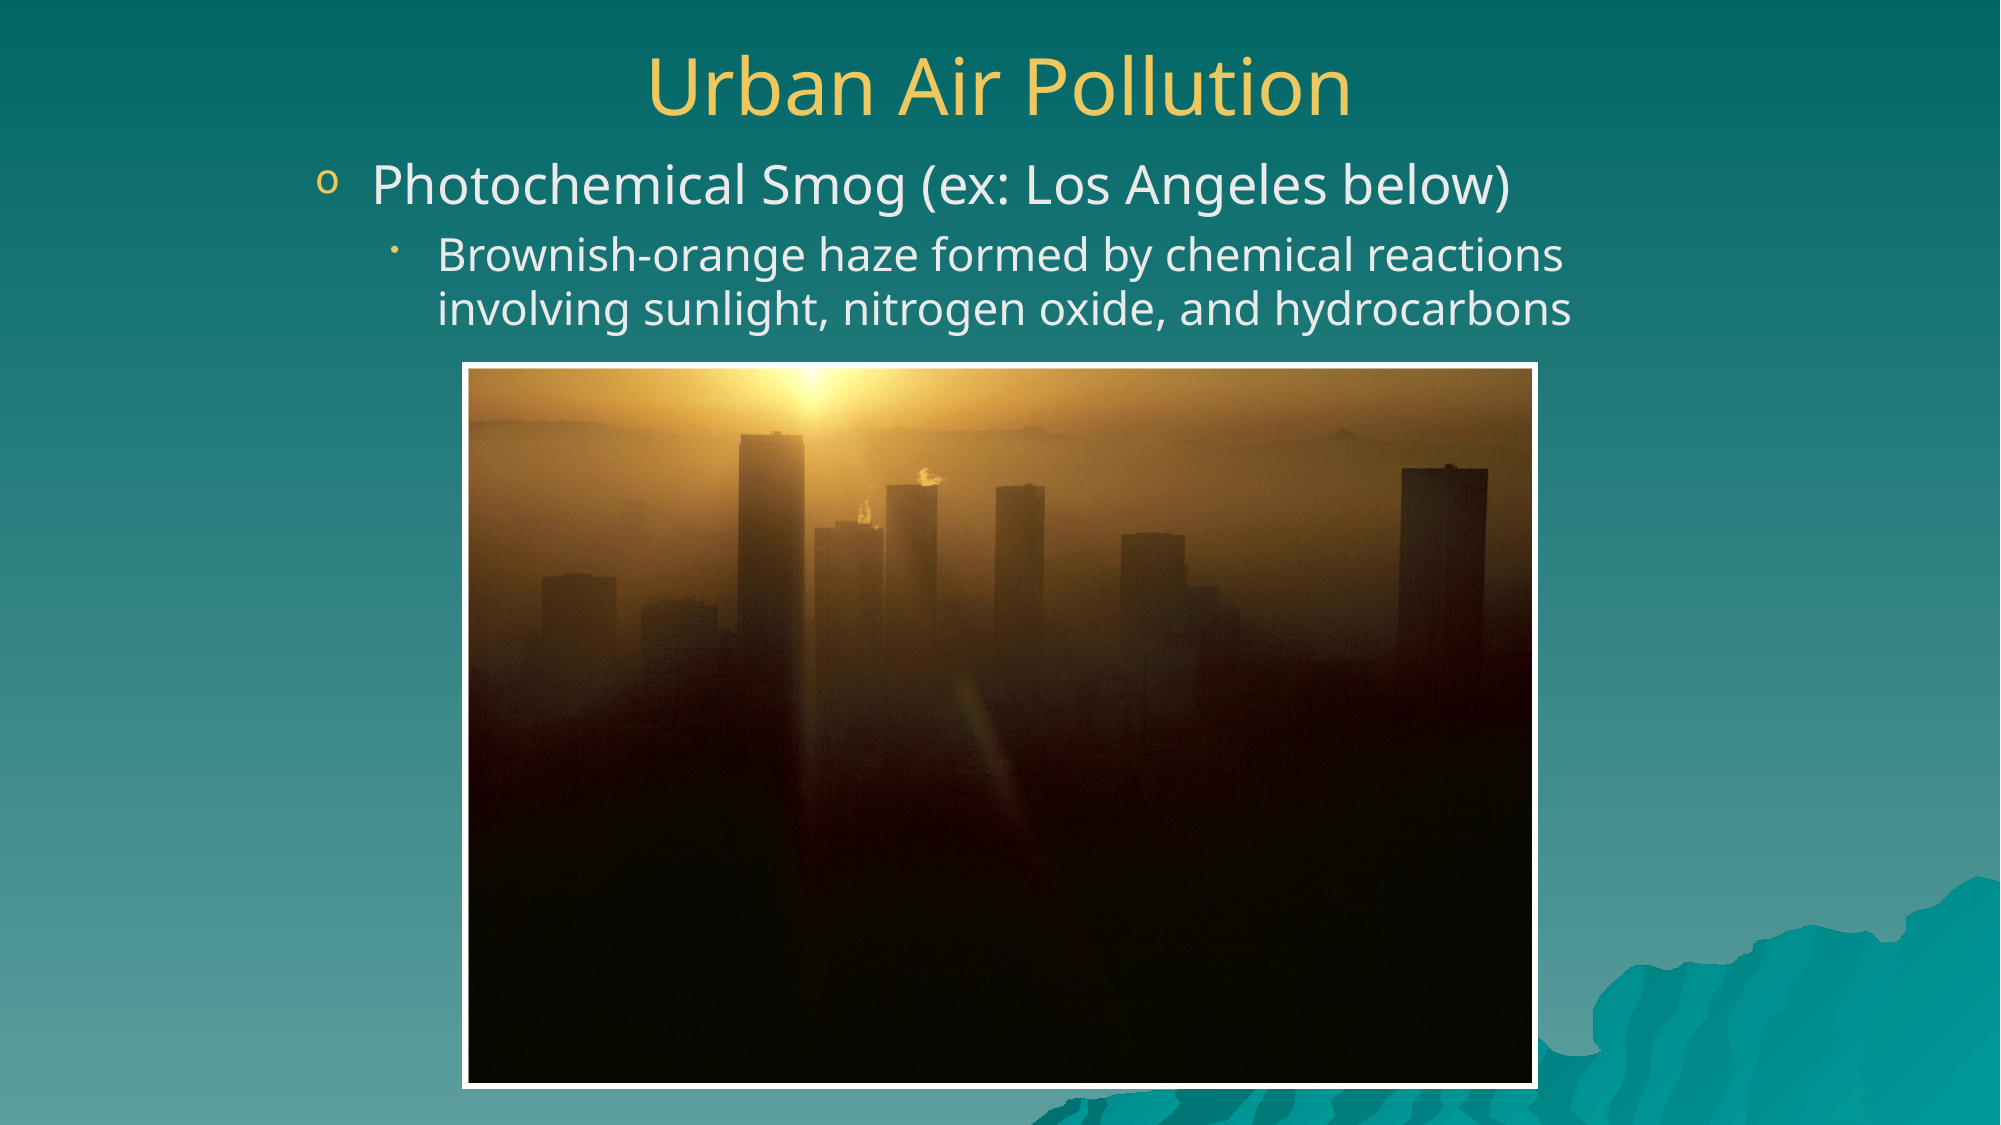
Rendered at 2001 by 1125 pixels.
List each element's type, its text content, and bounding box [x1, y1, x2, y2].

picture [462, 362, 1538, 1089]
list Photochemical Smog (ex: Los Angeles below) Brownish-orange haze formed by chemical reactions involving sunlight, nitrogen oxide, and hydrocarbons [300, 149, 1688, 350]
title Urban Air Pollution [324, 12, 1675, 149]
